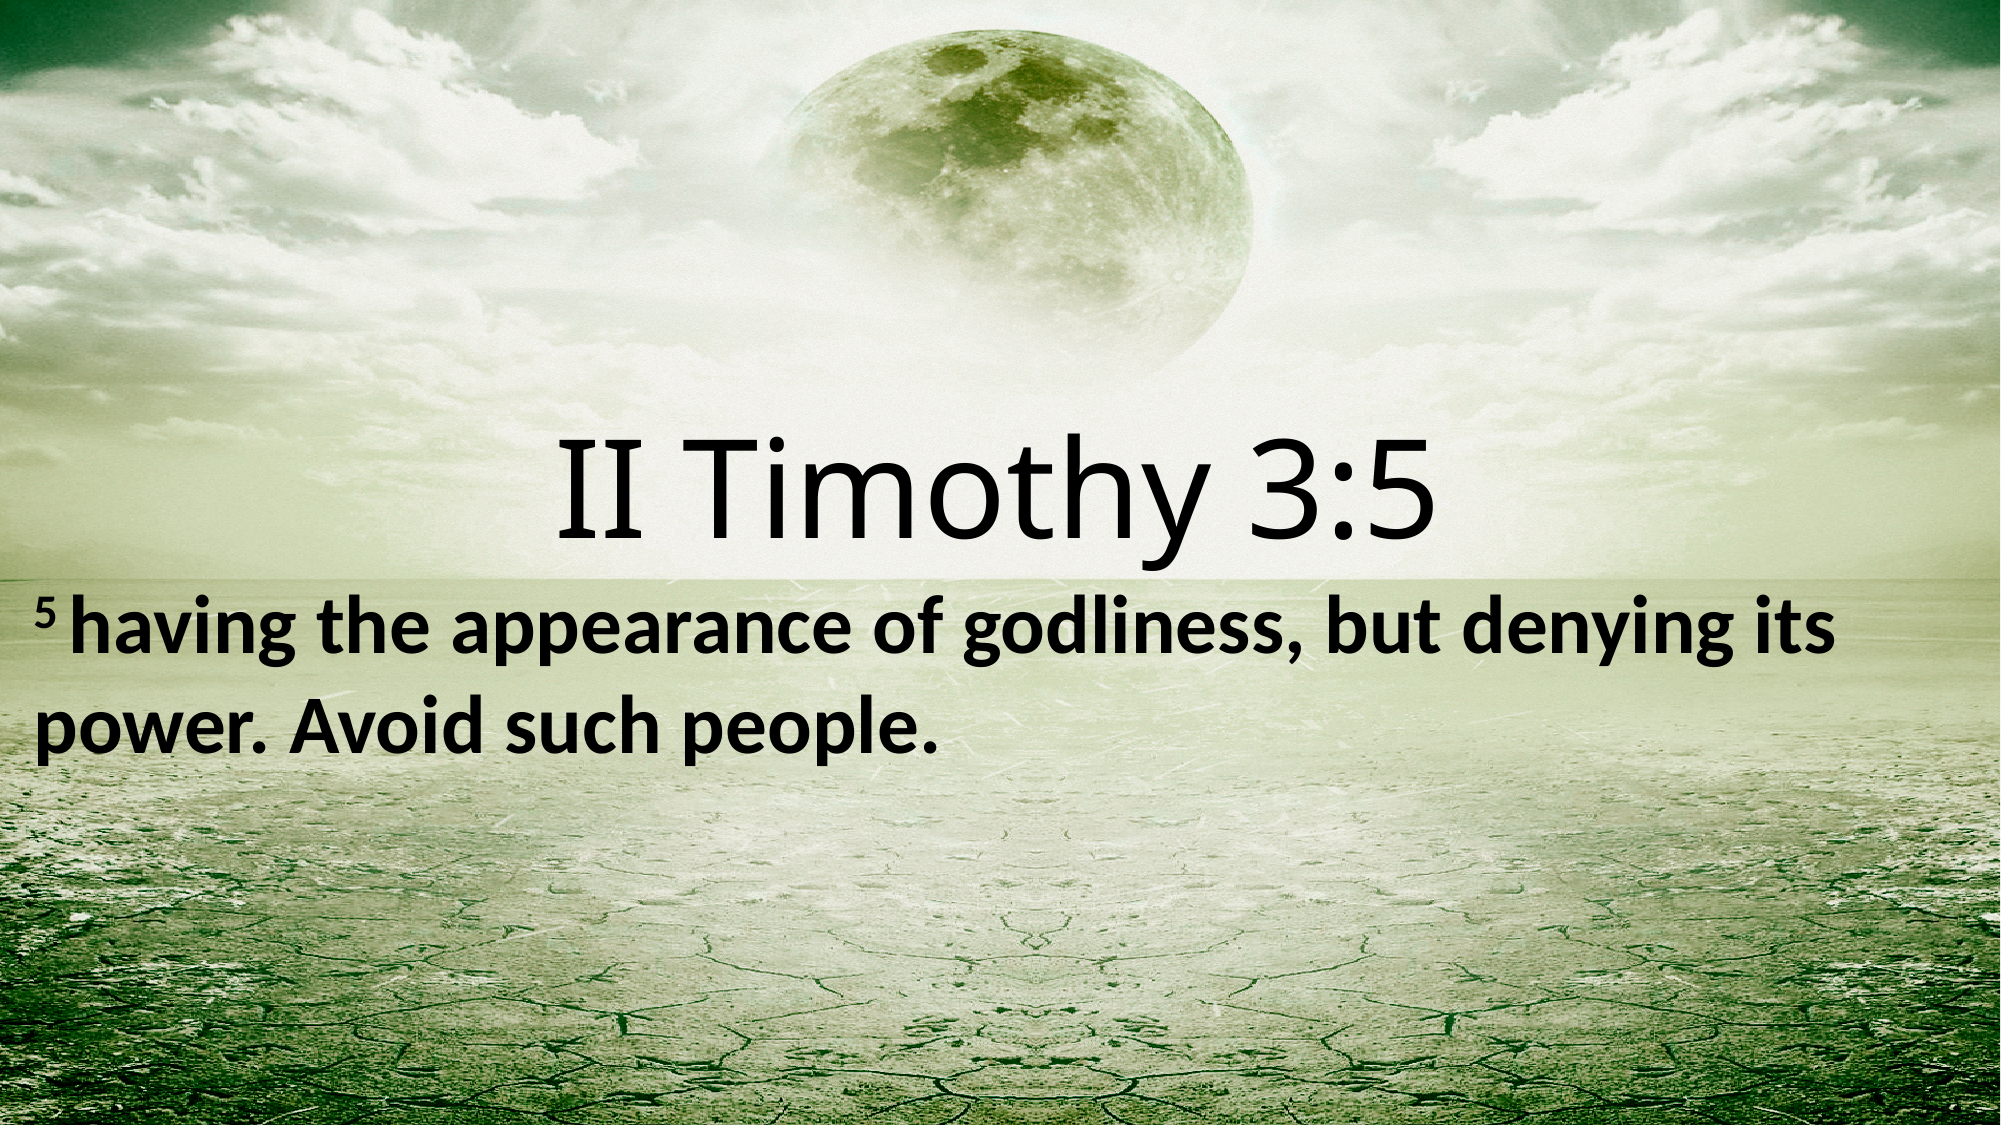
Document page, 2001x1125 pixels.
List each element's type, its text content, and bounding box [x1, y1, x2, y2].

picture [0, 0, 2001, 1125]
text_box II Timothy 3:5 [101, 393, 1894, 562]
text_box 5 having the appearance of godliness, but denying its power. Avoid such people. [18, 562, 1983, 778]
